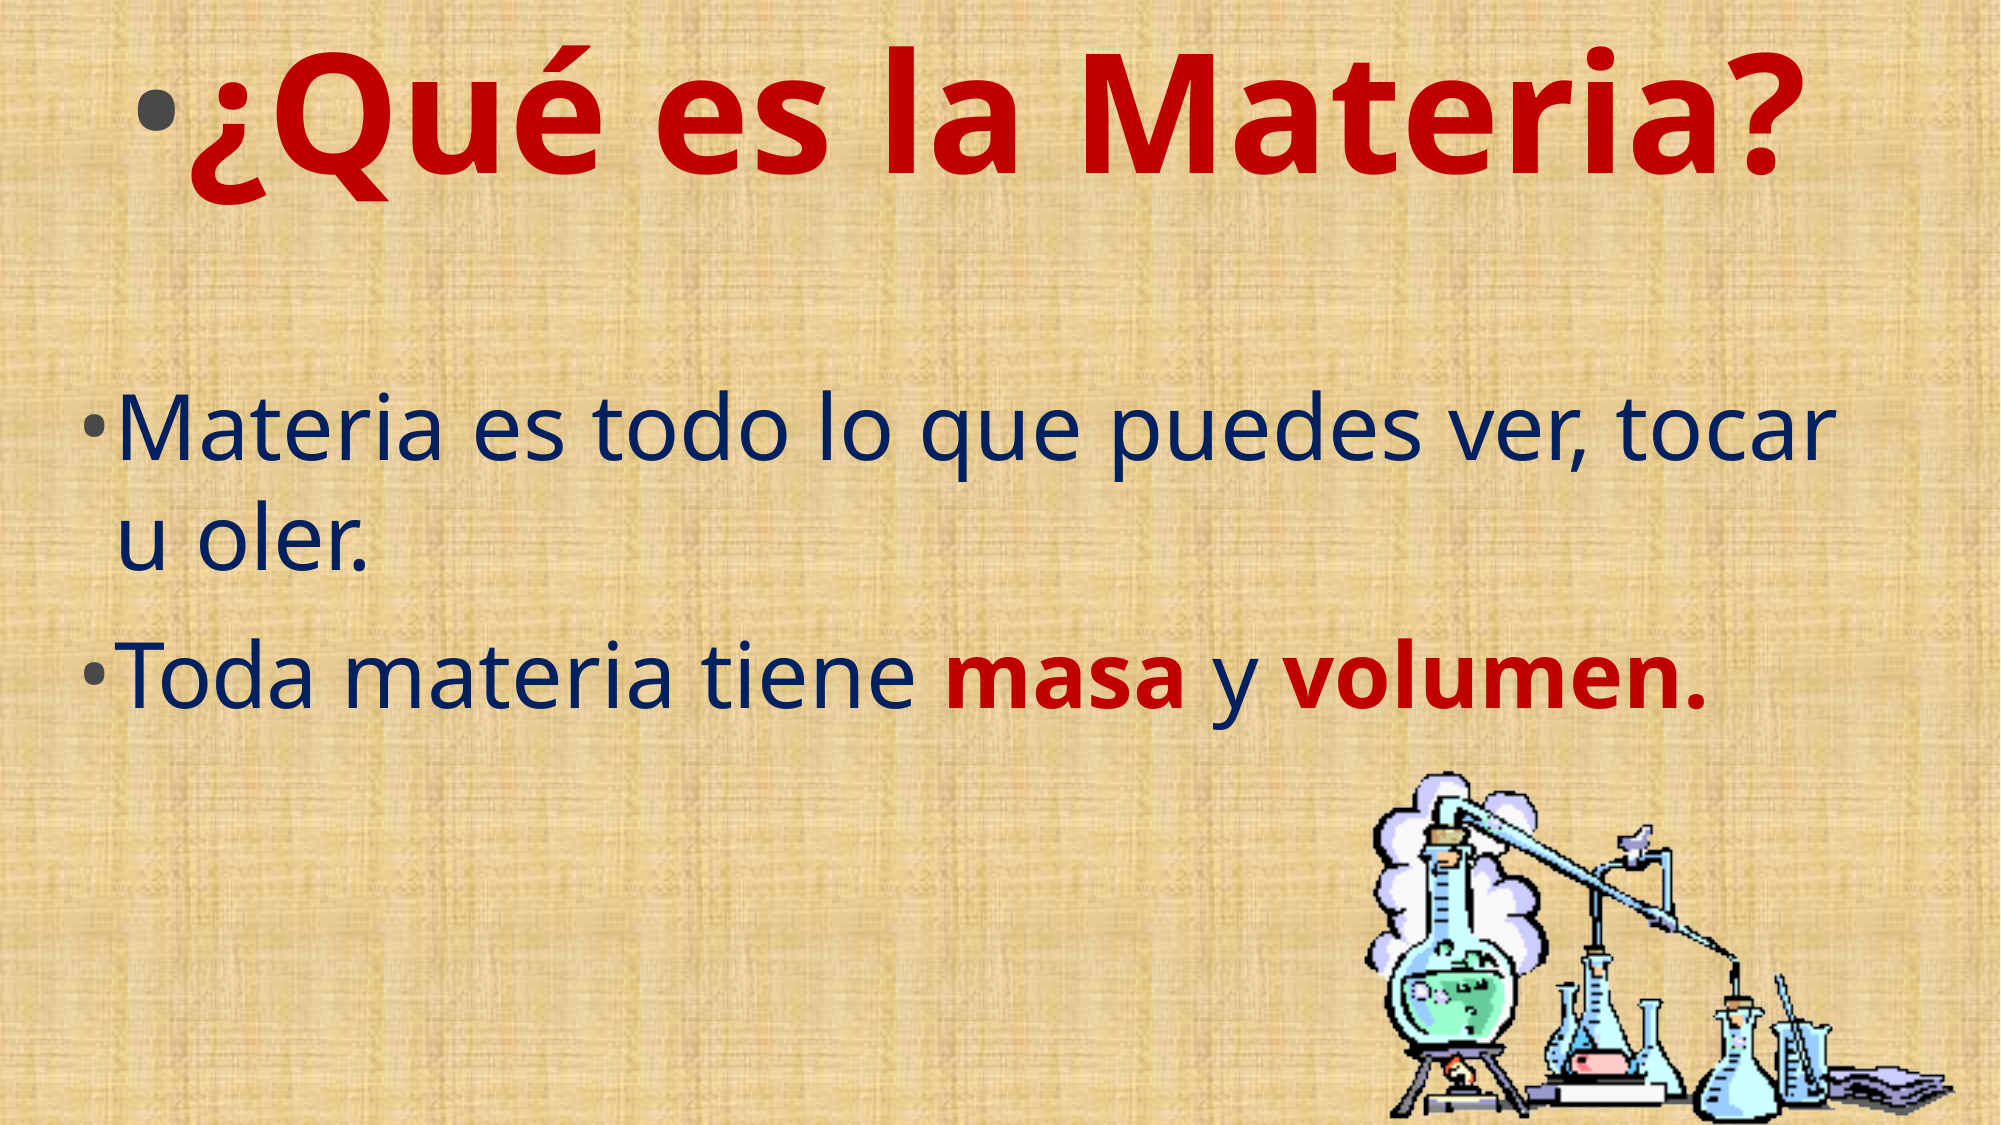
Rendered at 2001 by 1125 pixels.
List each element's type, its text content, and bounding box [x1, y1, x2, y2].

picture [0, 0, 2001, 1125]
list ¿Qué es la Materia? Materia es todo lo que puedes ver, tocar u oler. Toda materia tiene masa y volumen. [62, 0, 1856, 727]
